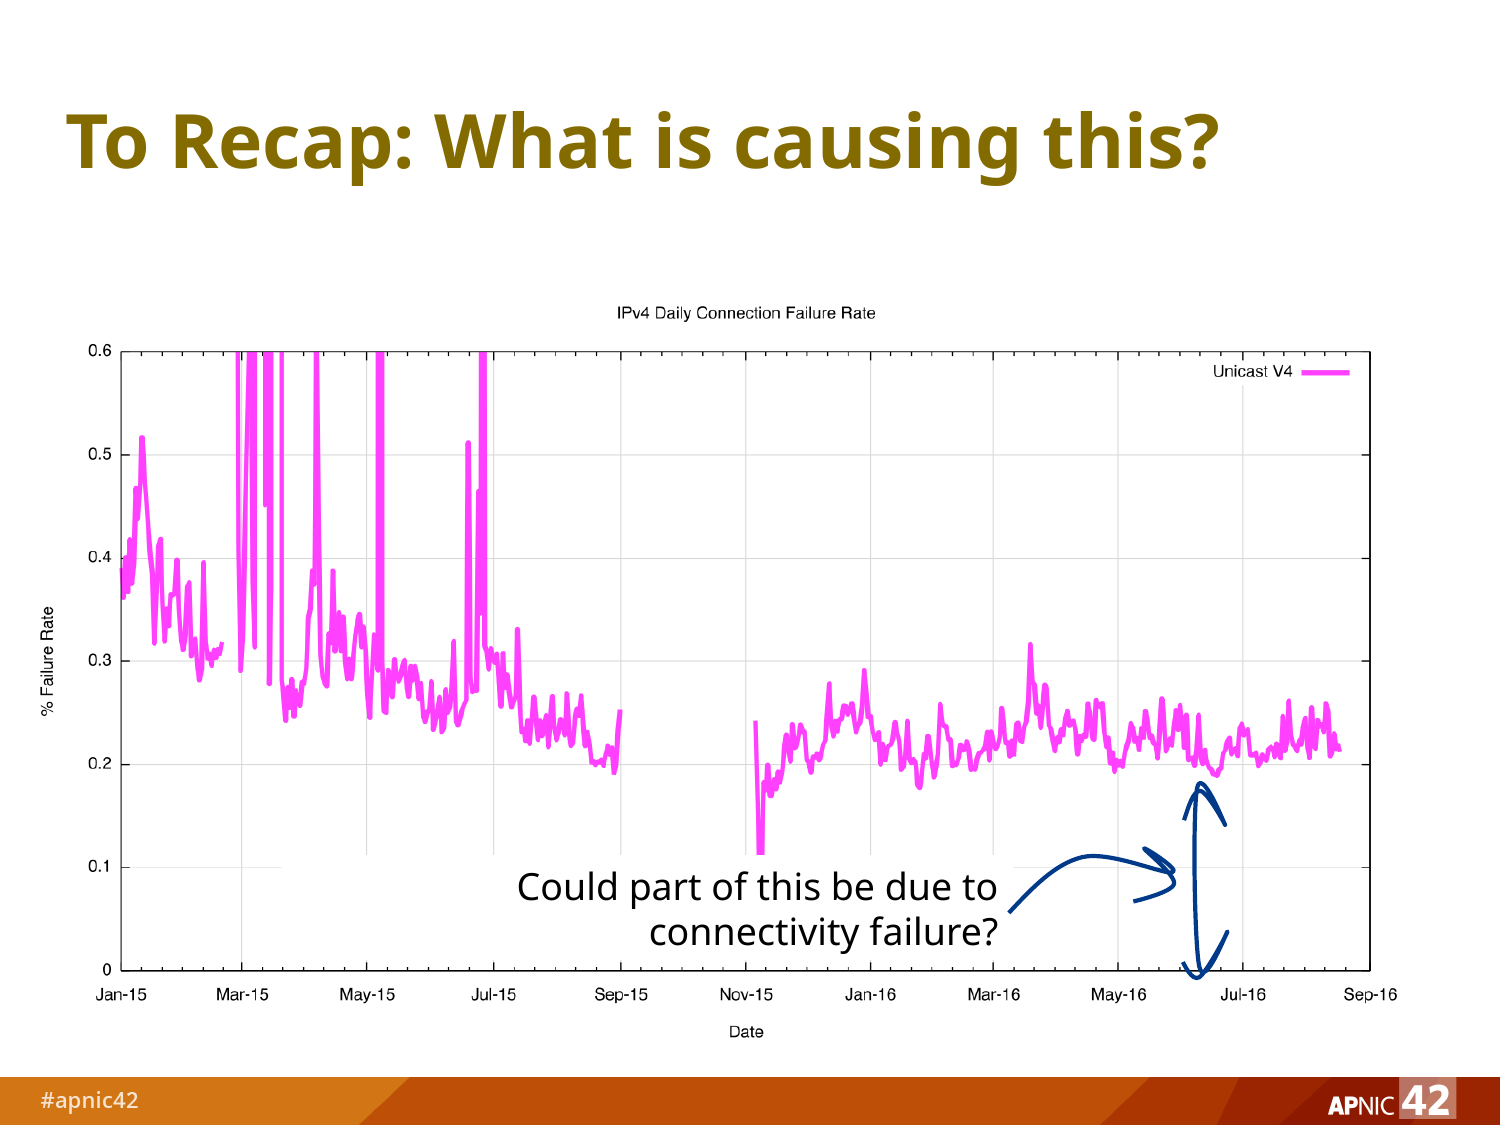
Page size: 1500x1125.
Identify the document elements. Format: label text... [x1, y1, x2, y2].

picture [30, 276, 1398, 1050]
title To Recap: What is causing this? [64, 45, 1436, 233]
picture [0, 1077, 1500, 1125]
